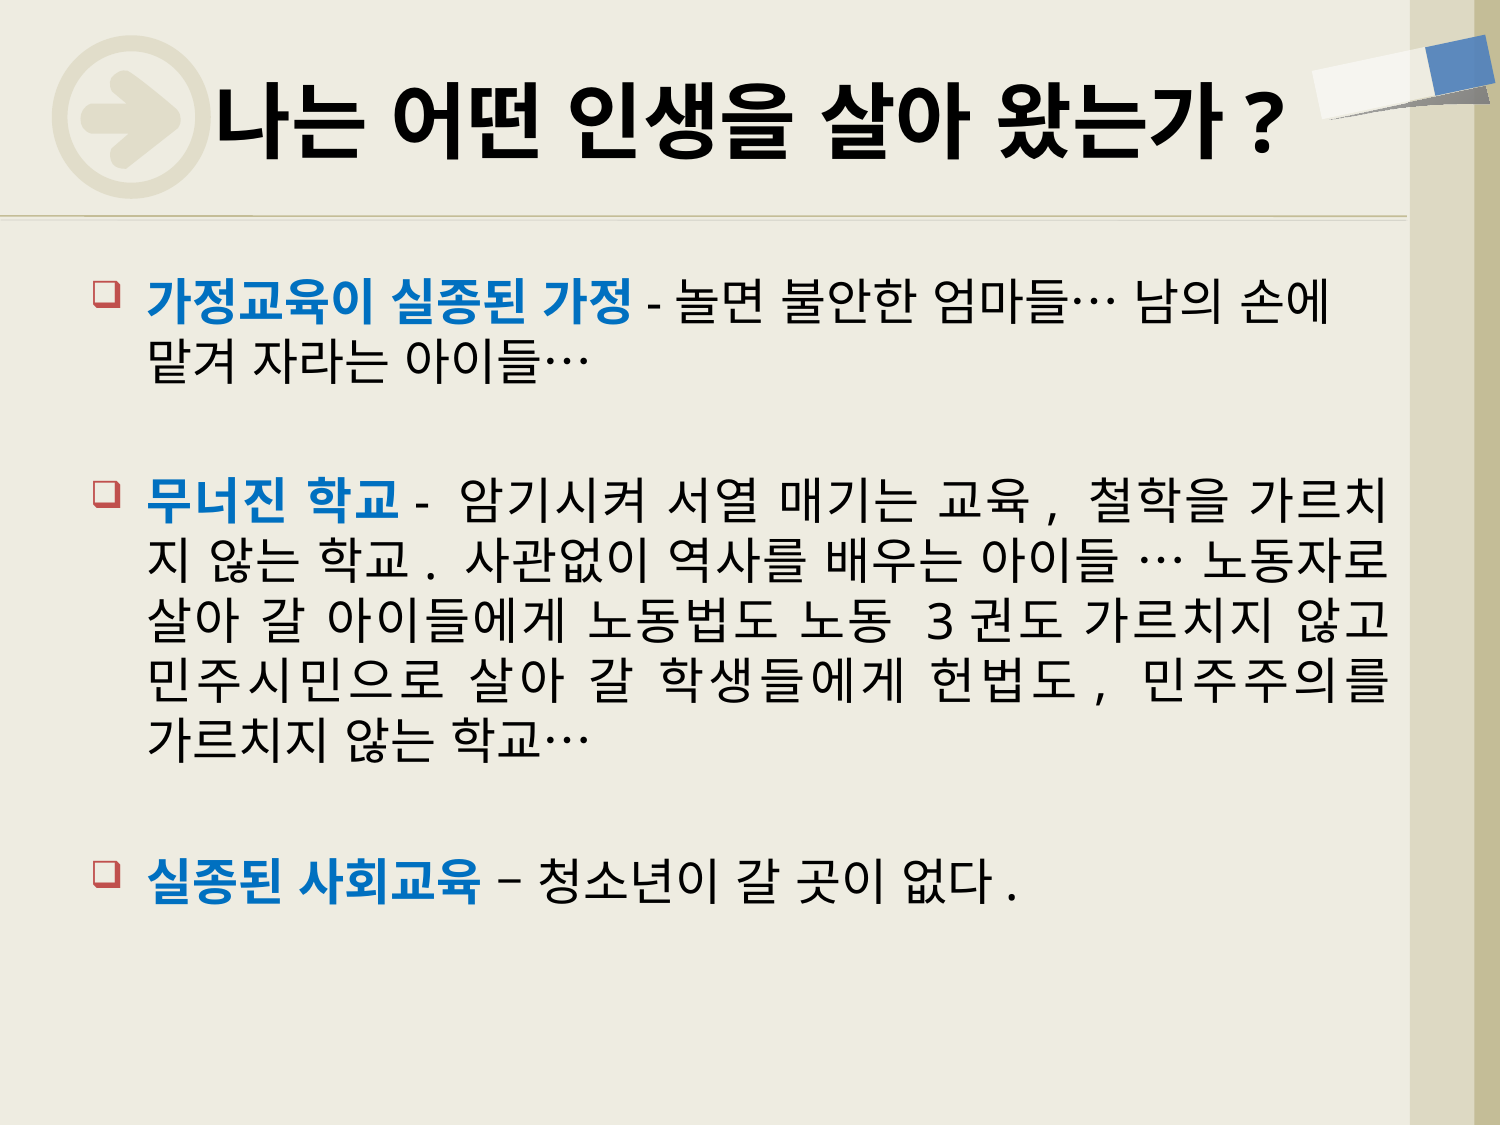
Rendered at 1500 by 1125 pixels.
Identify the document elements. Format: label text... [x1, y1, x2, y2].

list 가정교육이 실종된 가정-놀면 불안한 엄마들… 남의 손에 맡겨 자라는 아이들… 무너진 학교- 암기시켜 서열 매기는 교육, 철학을 가르치 지 않는 학교. 사관없이 역사를 배우는 아이들 … 노동자로 살아 갈 아이들에게 노동법도 노동 3권도 가르치지 않고 민주시민으로 살아 갈 학생들에게 헌법도, 민주주의를 가르치지 않는 학교… 실종된 사회교육 – 청소년이 갈 곳이 없다. [75, 262, 1406, 1005]
title 나는 어떤 인생을 살아 왔는가? [75, 24, 1425, 213]
